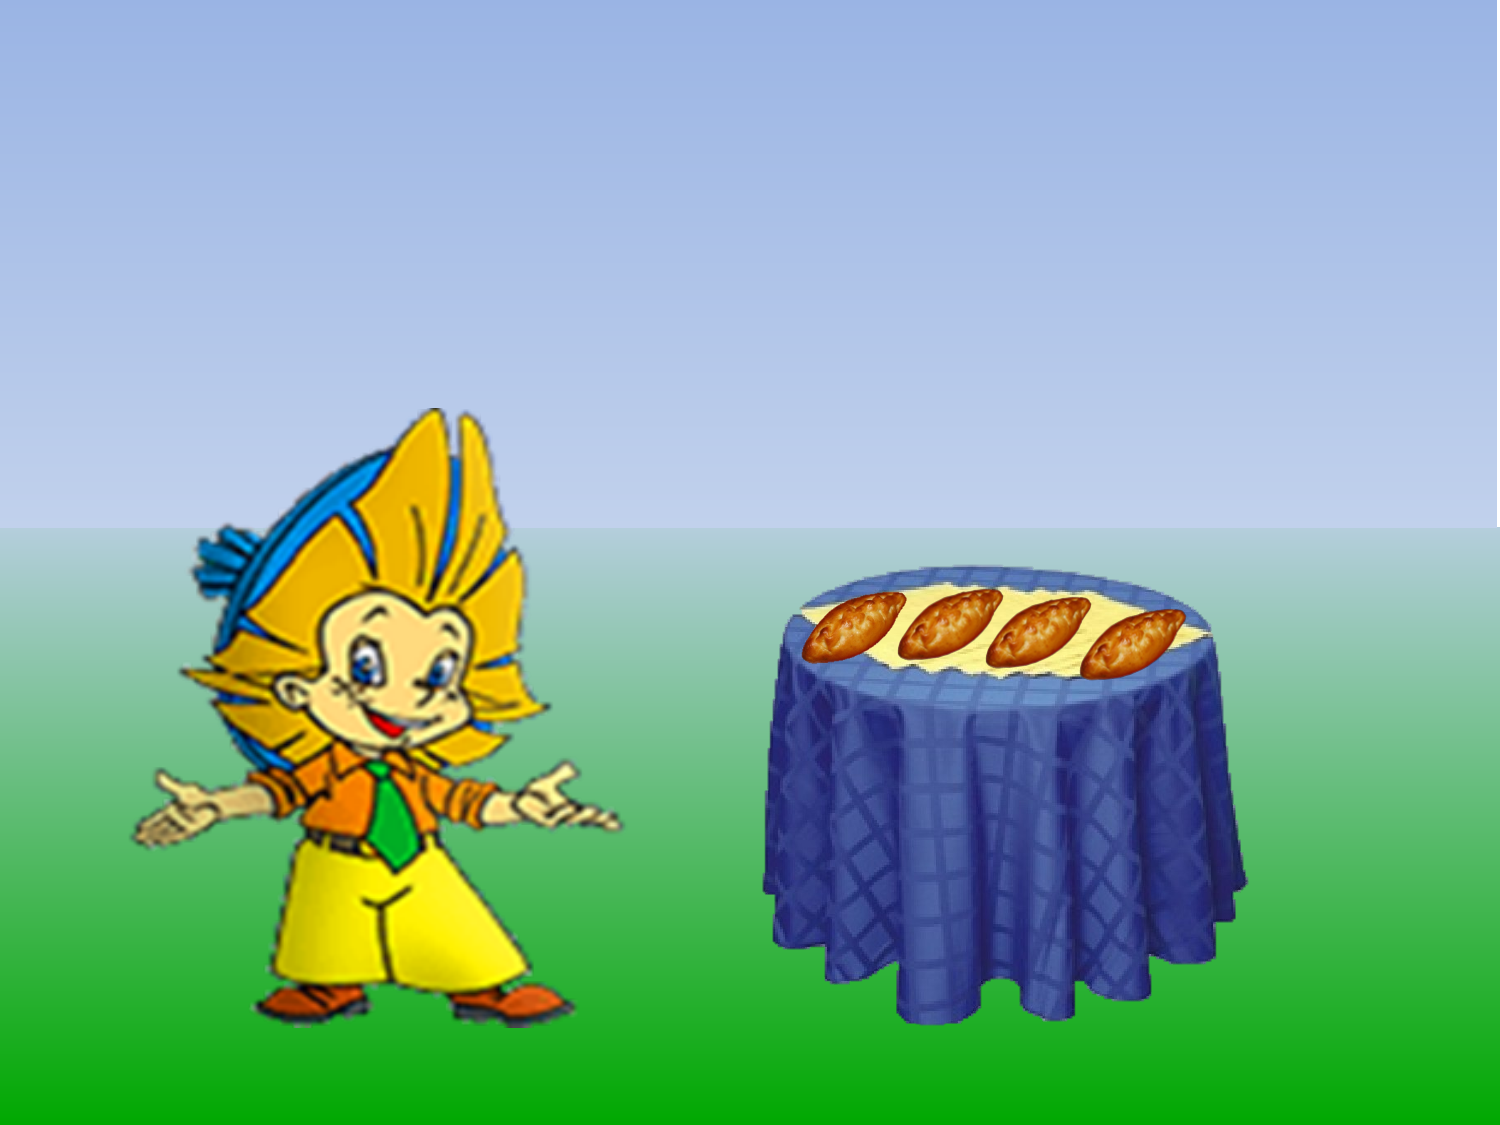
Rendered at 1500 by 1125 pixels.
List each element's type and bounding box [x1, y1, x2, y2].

picture [40, 408, 724, 1029]
picture [755, 560, 1250, 1028]
text_box [0, 525, 1500, 1125]
text_box [0, 0, 1499, 529]
